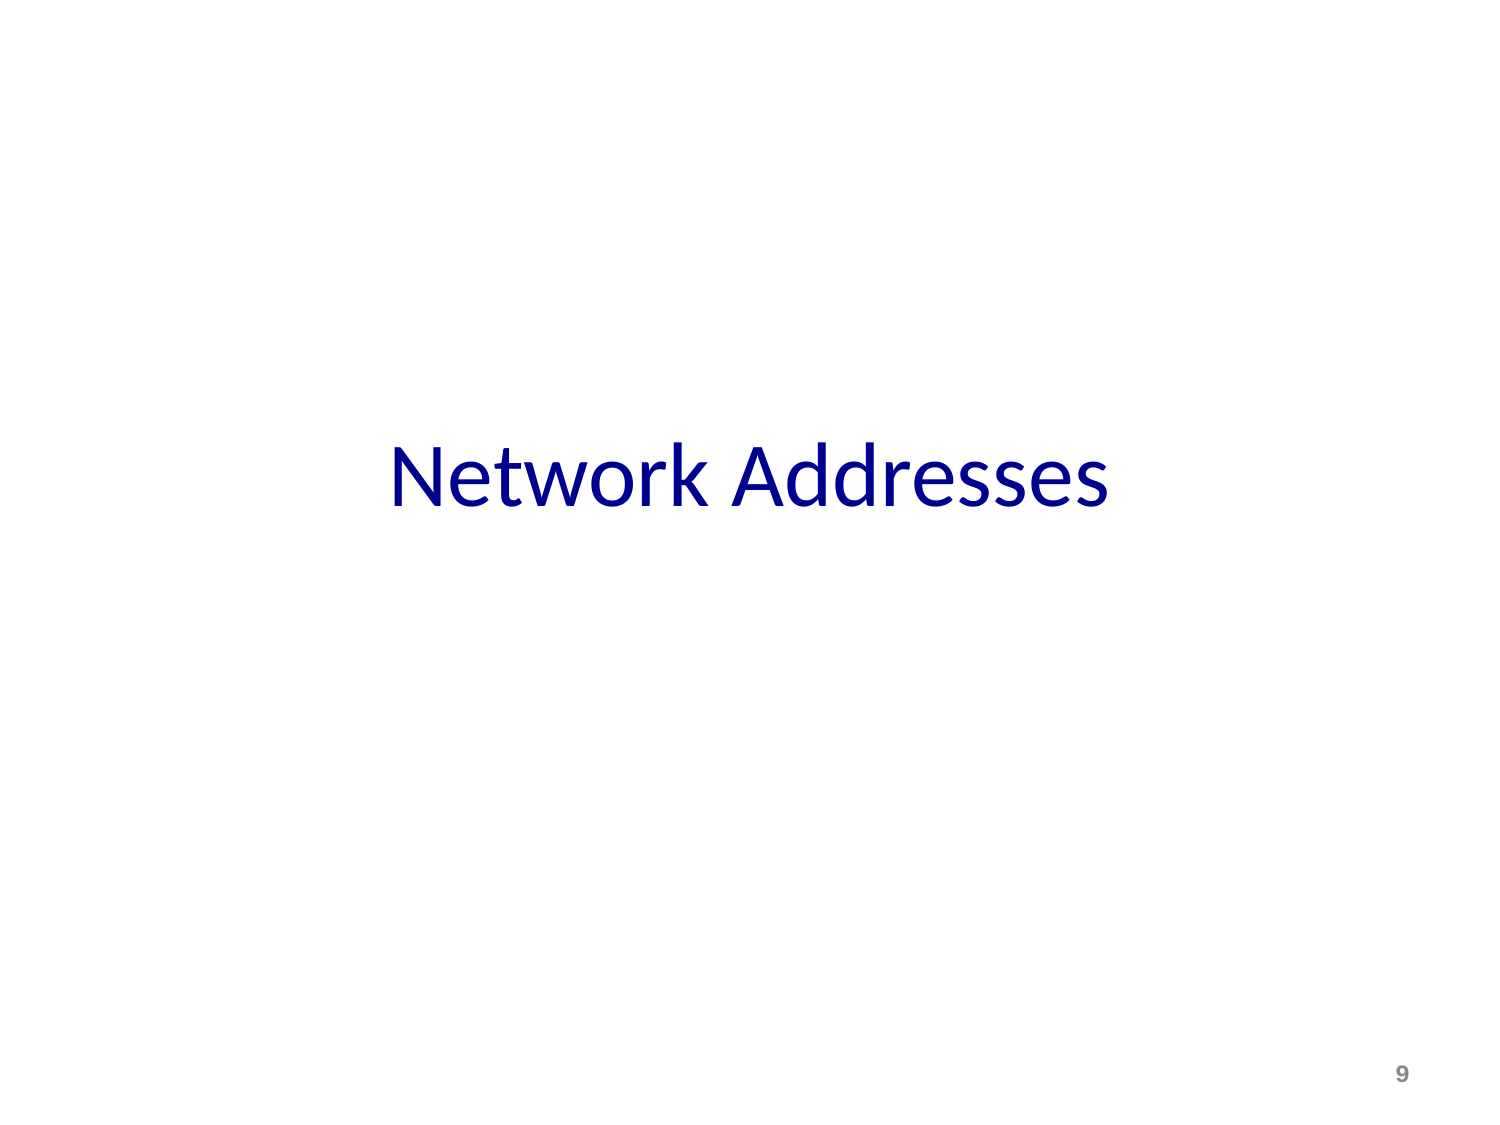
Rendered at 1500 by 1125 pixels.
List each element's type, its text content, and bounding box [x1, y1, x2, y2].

slide_number 9 [1074, 1042, 1425, 1103]
title Network Addresses [112, 349, 1388, 591]
